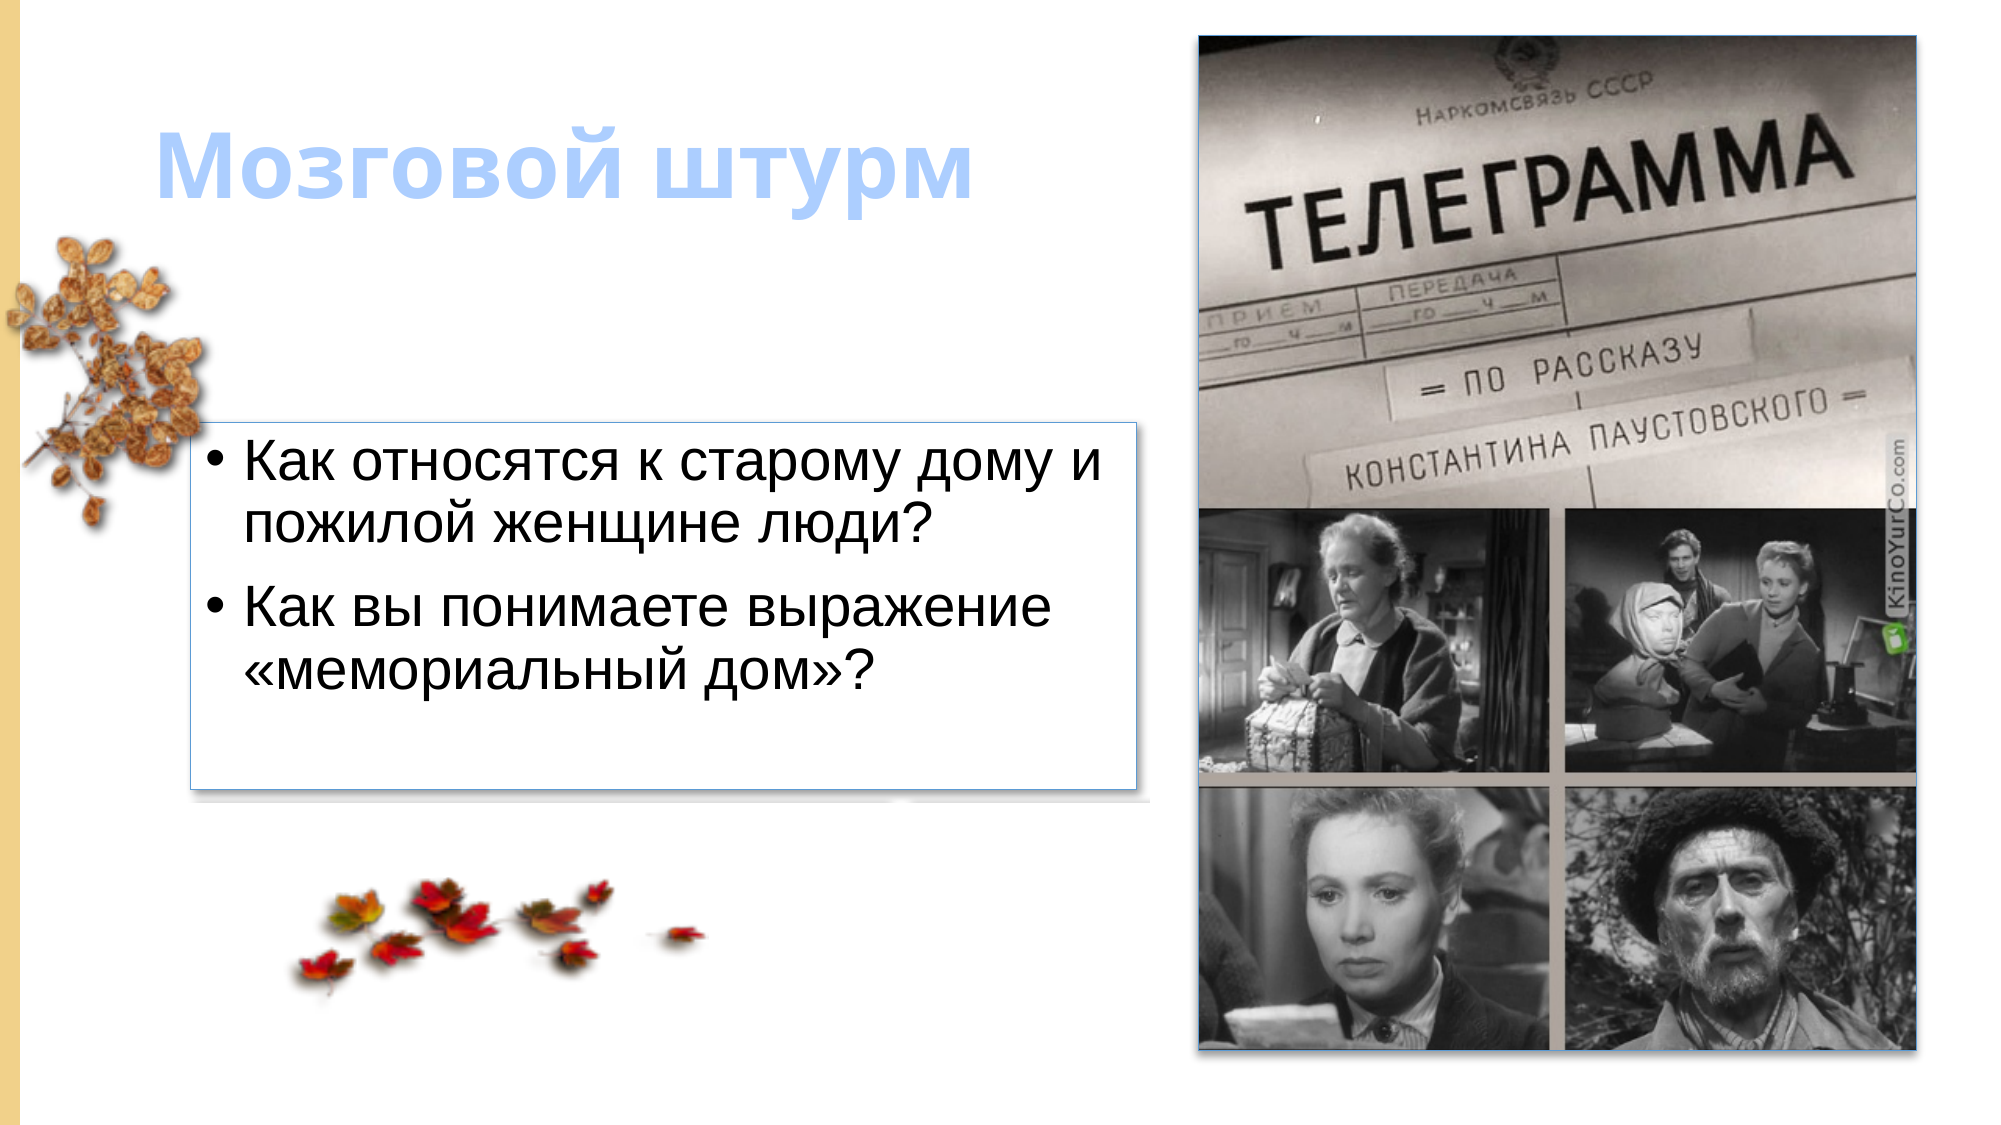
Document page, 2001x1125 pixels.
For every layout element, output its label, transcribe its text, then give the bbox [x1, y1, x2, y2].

picture [0, 230, 219, 543]
picture [283, 877, 709, 1014]
list Как относятся к старому дому и пожилой женщине люди? Как вы понимаете выражение «мемориальный дом»? [190, 422, 1137, 790]
title Мозговой штурм [137, 59, 1191, 278]
picture [1198, 35, 1917, 1051]
